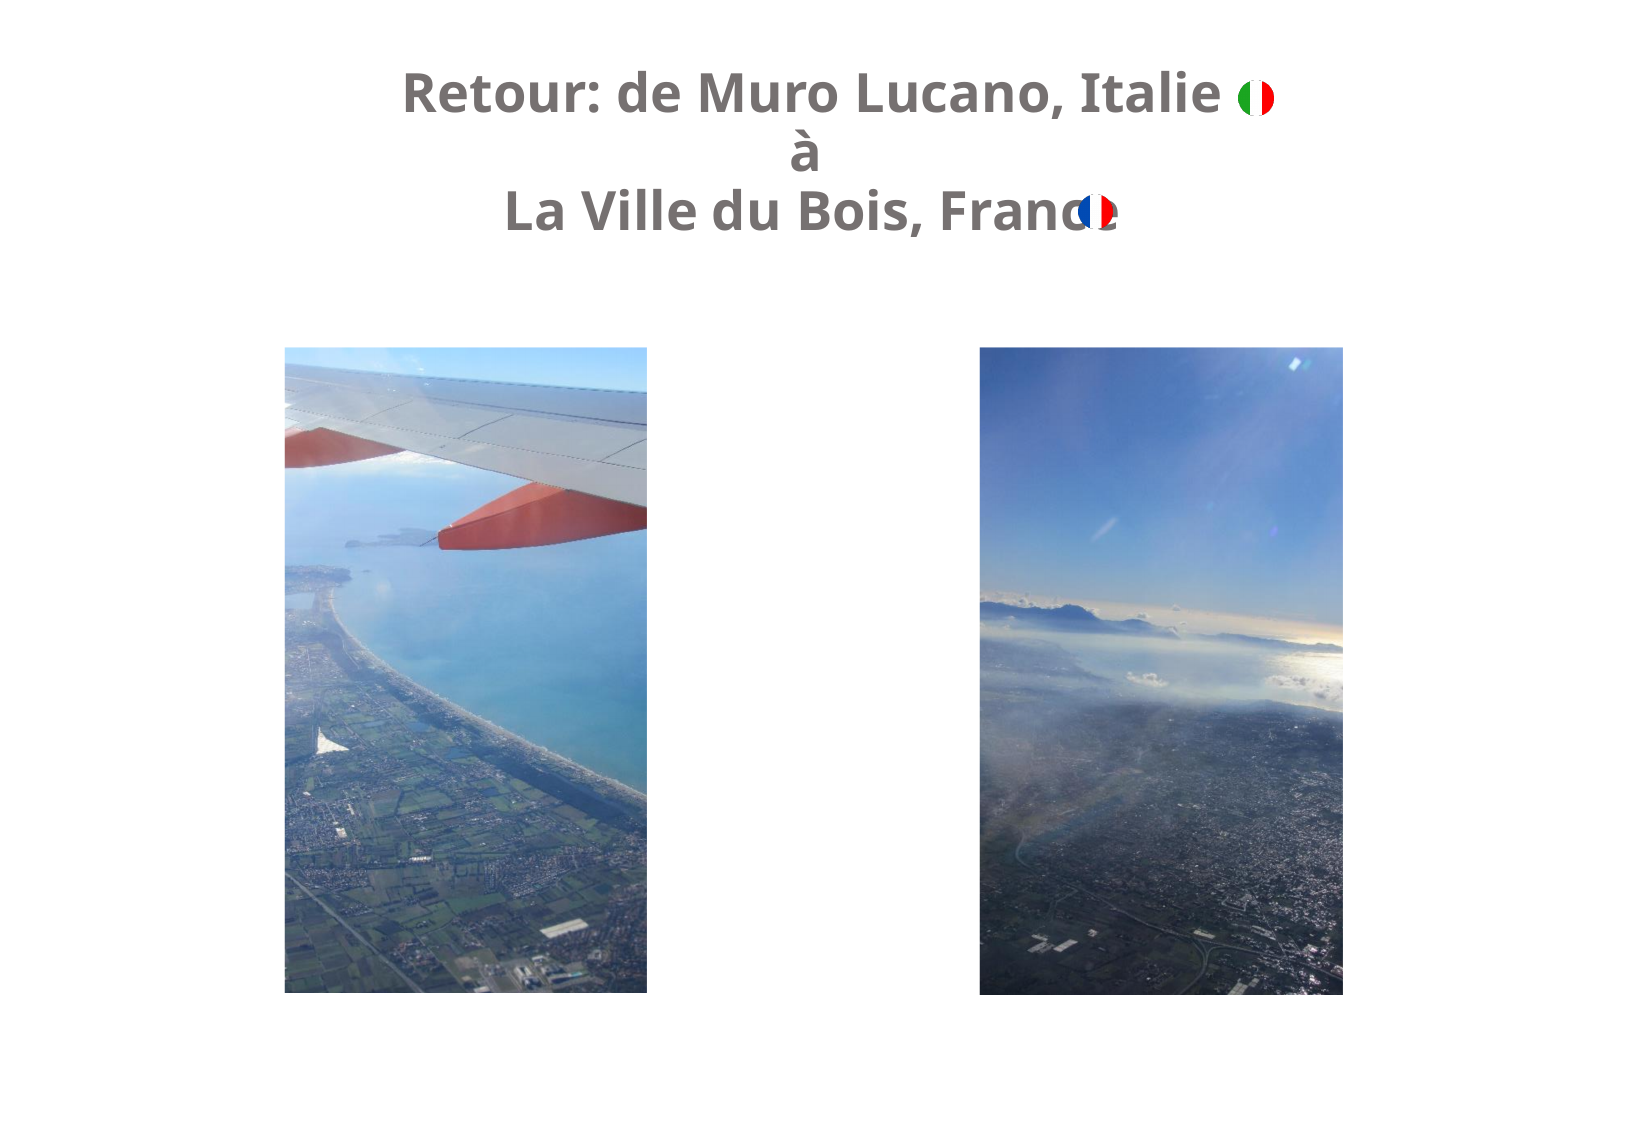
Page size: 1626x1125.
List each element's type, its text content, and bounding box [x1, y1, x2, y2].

title Retour: de Muro Lucano, Italie à La Ville du Bois, France [0, 65, 1625, 243]
picture [1078, 194, 1113, 229]
picture [285, 852, 646, 993]
picture [837, 348, 1485, 995]
picture [1238, 80, 1274, 116]
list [142, 488, 788, 852]
picture [285, 348, 646, 488]
